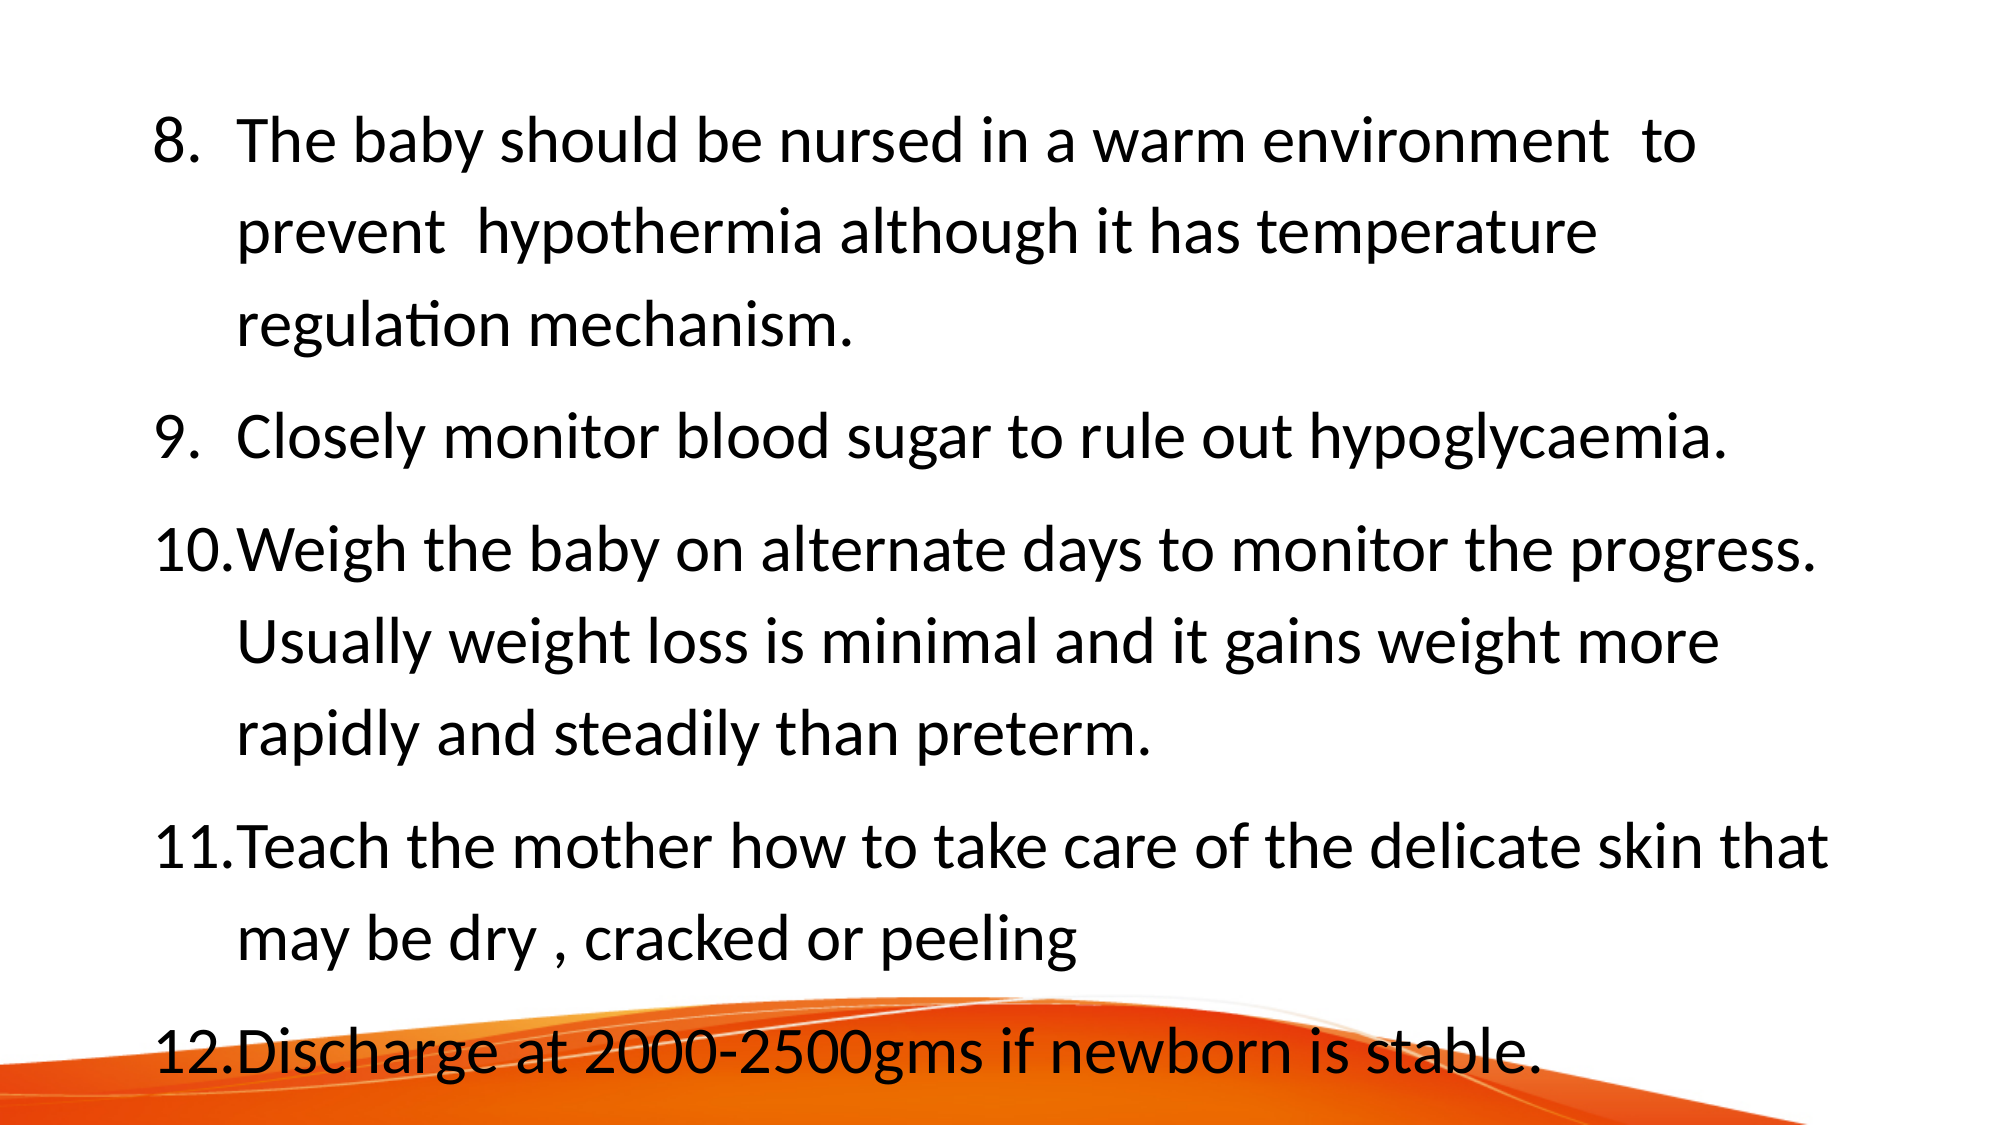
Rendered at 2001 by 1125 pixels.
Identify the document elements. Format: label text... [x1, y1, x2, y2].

picture [0, 0, 2000, 1125]
slide_number [1433, 1024, 1900, 1103]
list The baby should be nursed in a warm environment to prevent hypothermia although it has temperature regulation mechanism. Closely monitor blood sugar to rule out hypoglycaemia. Weigh the baby on alternate days to monitor the progress. Usually weight loss is minimal and it gains weight more rapidly and steadily than preterm. Teach the mother how to take care of the delicate skin that may be dry , cracked or peeling Discharge at 2000-2500gms if newborn is stable. [137, 75, 1863, 1014]
